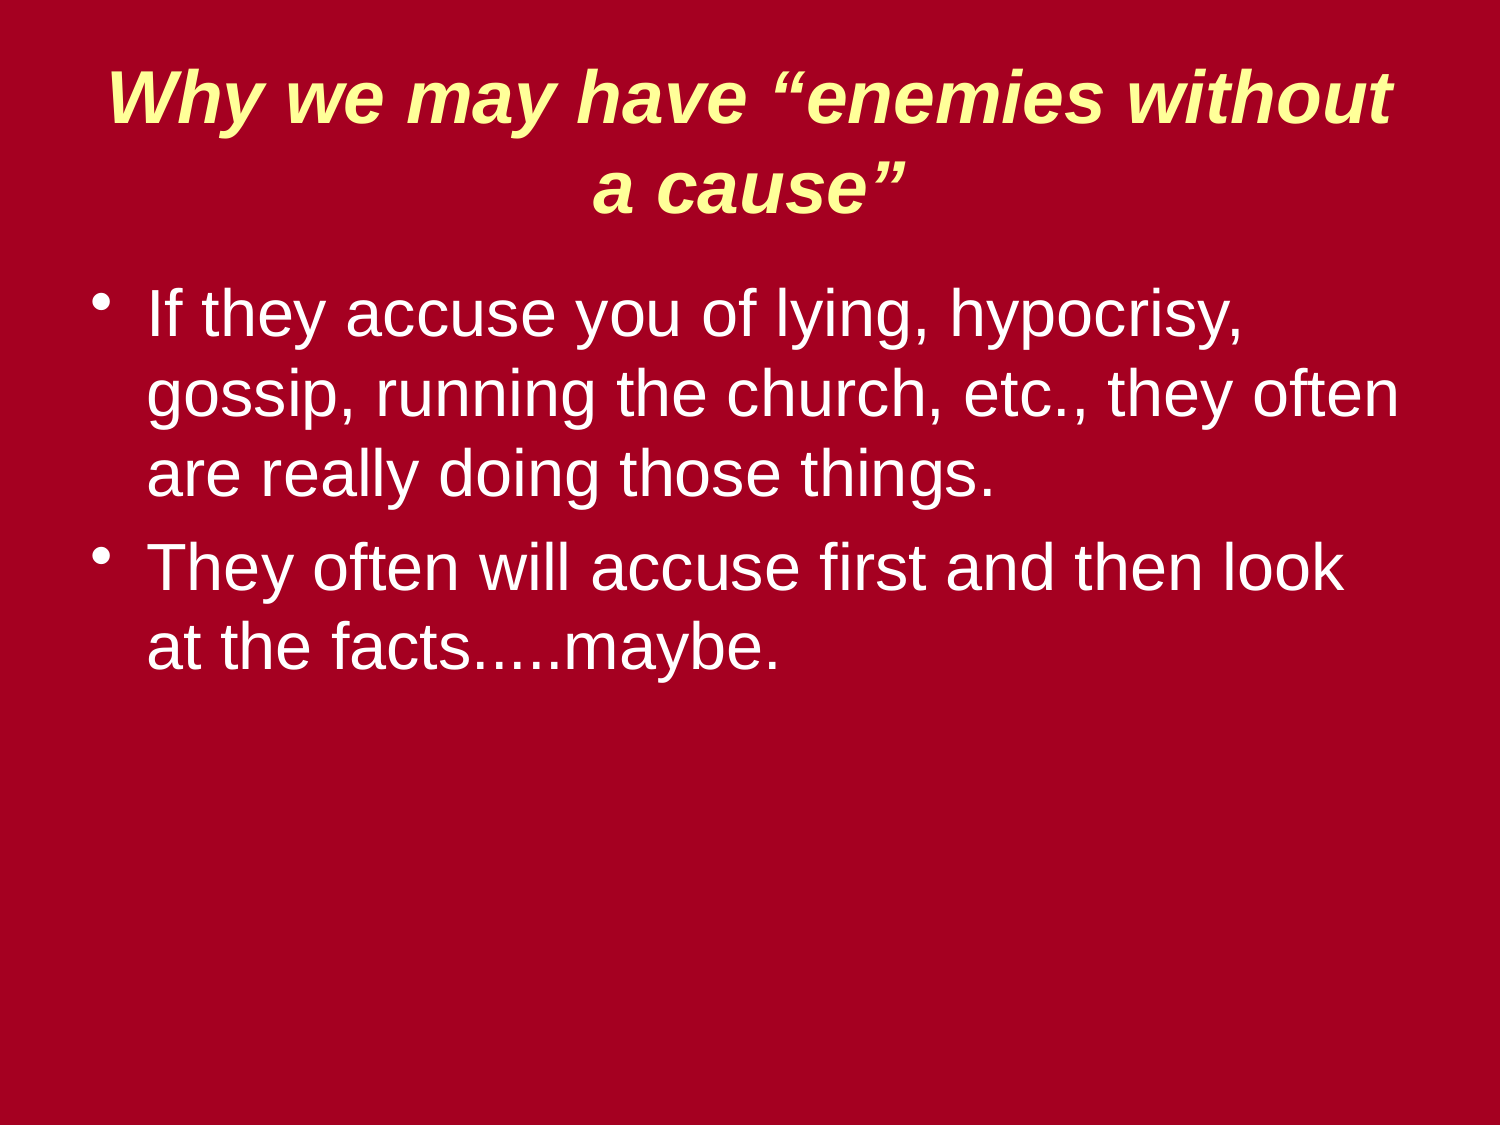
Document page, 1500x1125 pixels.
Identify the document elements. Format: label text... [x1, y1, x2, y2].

title Why we may have “enemies without a cause” [75, 45, 1425, 233]
list If they accuse you of lying, hypocrisy, gossip, running the church, etc., they often are really doing those things. They often will accuse first and then look at the facts.....maybe. [75, 262, 1425, 1005]
